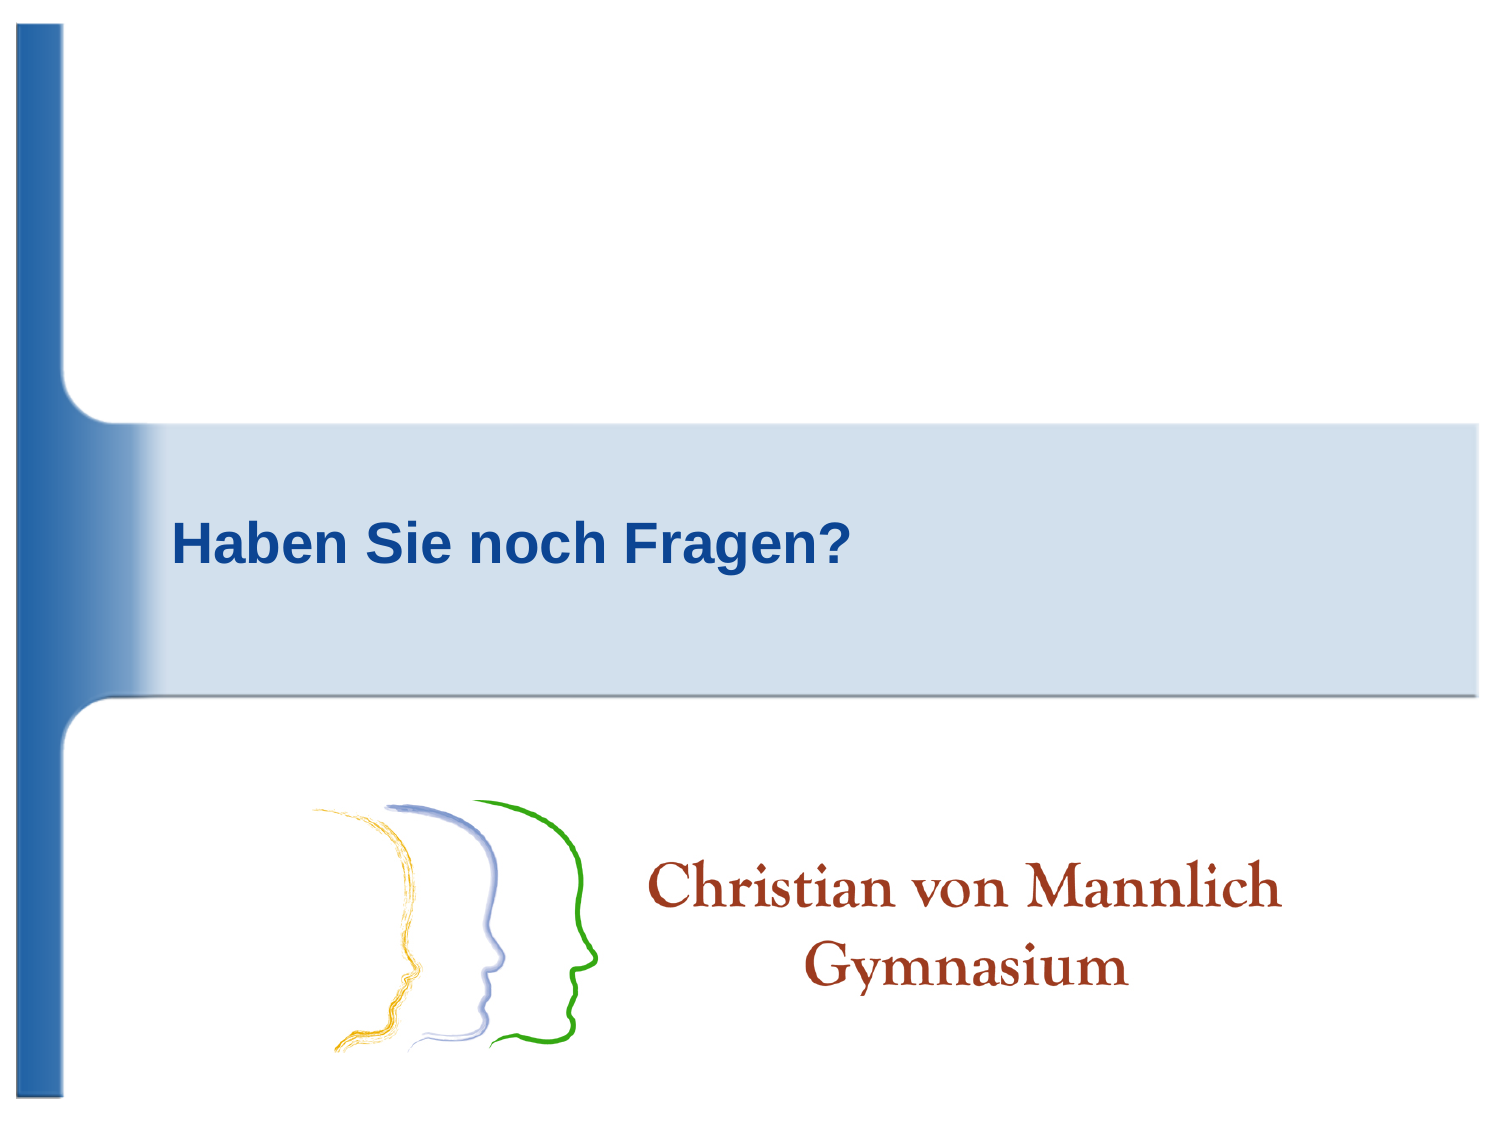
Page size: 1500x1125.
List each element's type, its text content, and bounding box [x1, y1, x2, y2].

title Haben Sie noch Fragen? [171, 432, 1500, 669]
picture [16, 22, 1481, 1099]
